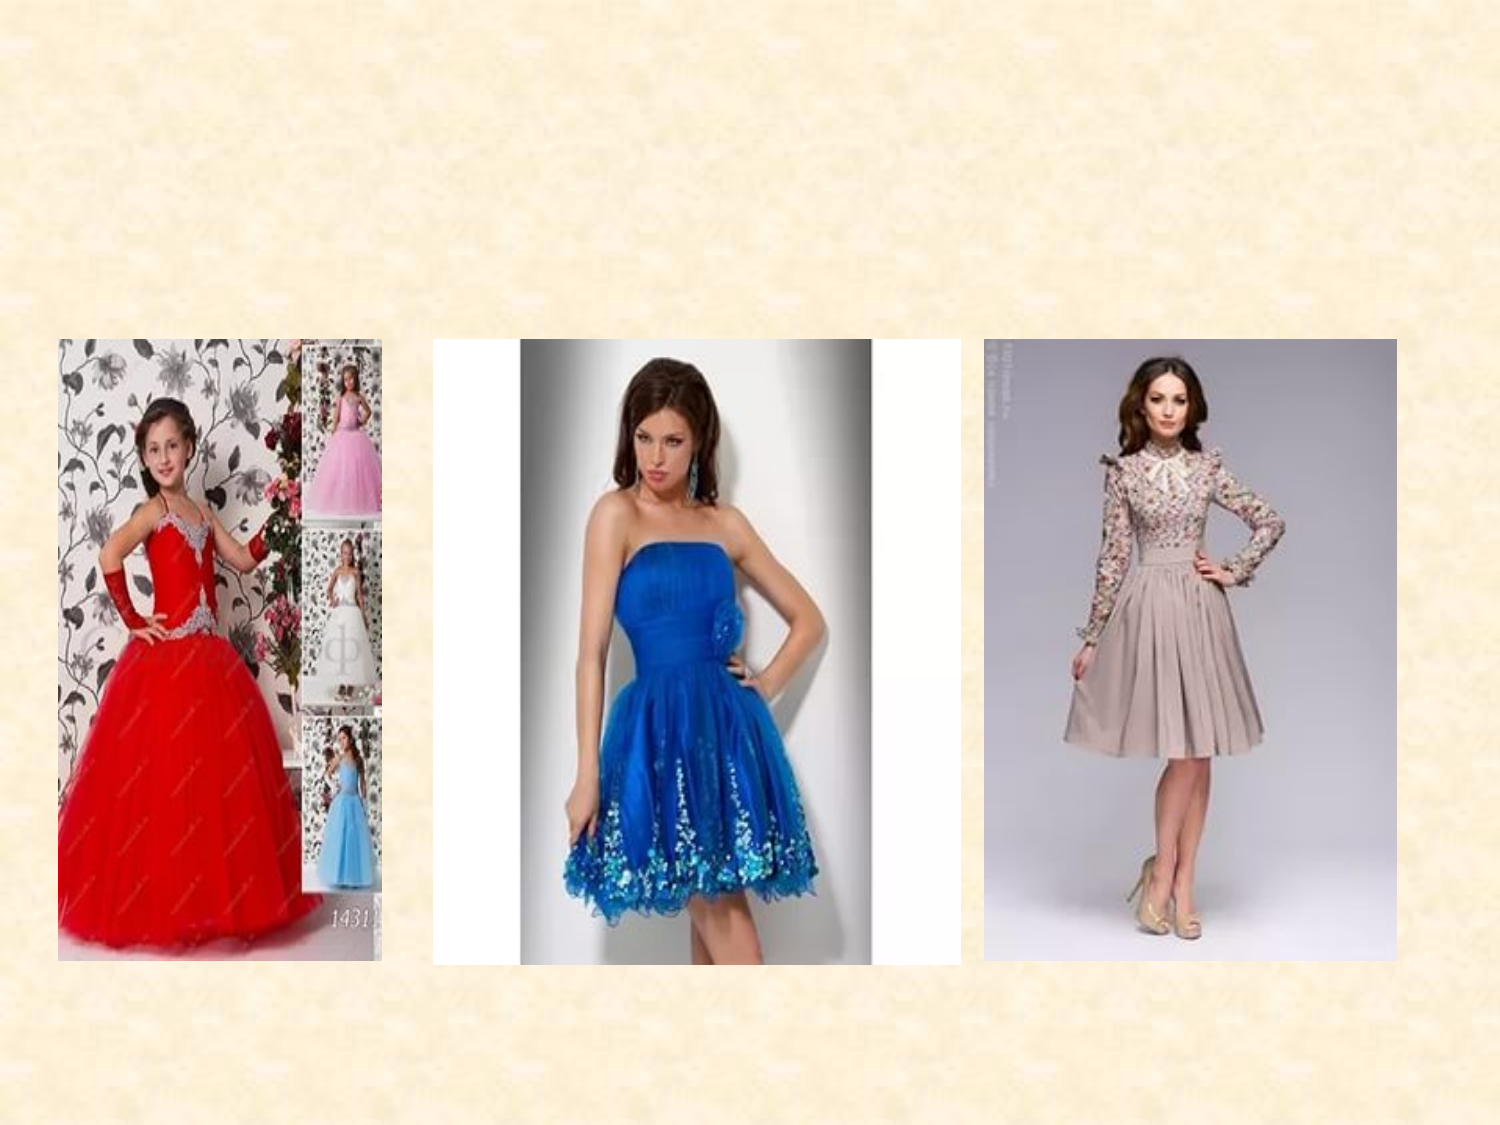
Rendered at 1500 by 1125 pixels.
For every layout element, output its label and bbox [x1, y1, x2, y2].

list [433, 339, 962, 966]
picture [0, 0, 1500, 1125]
